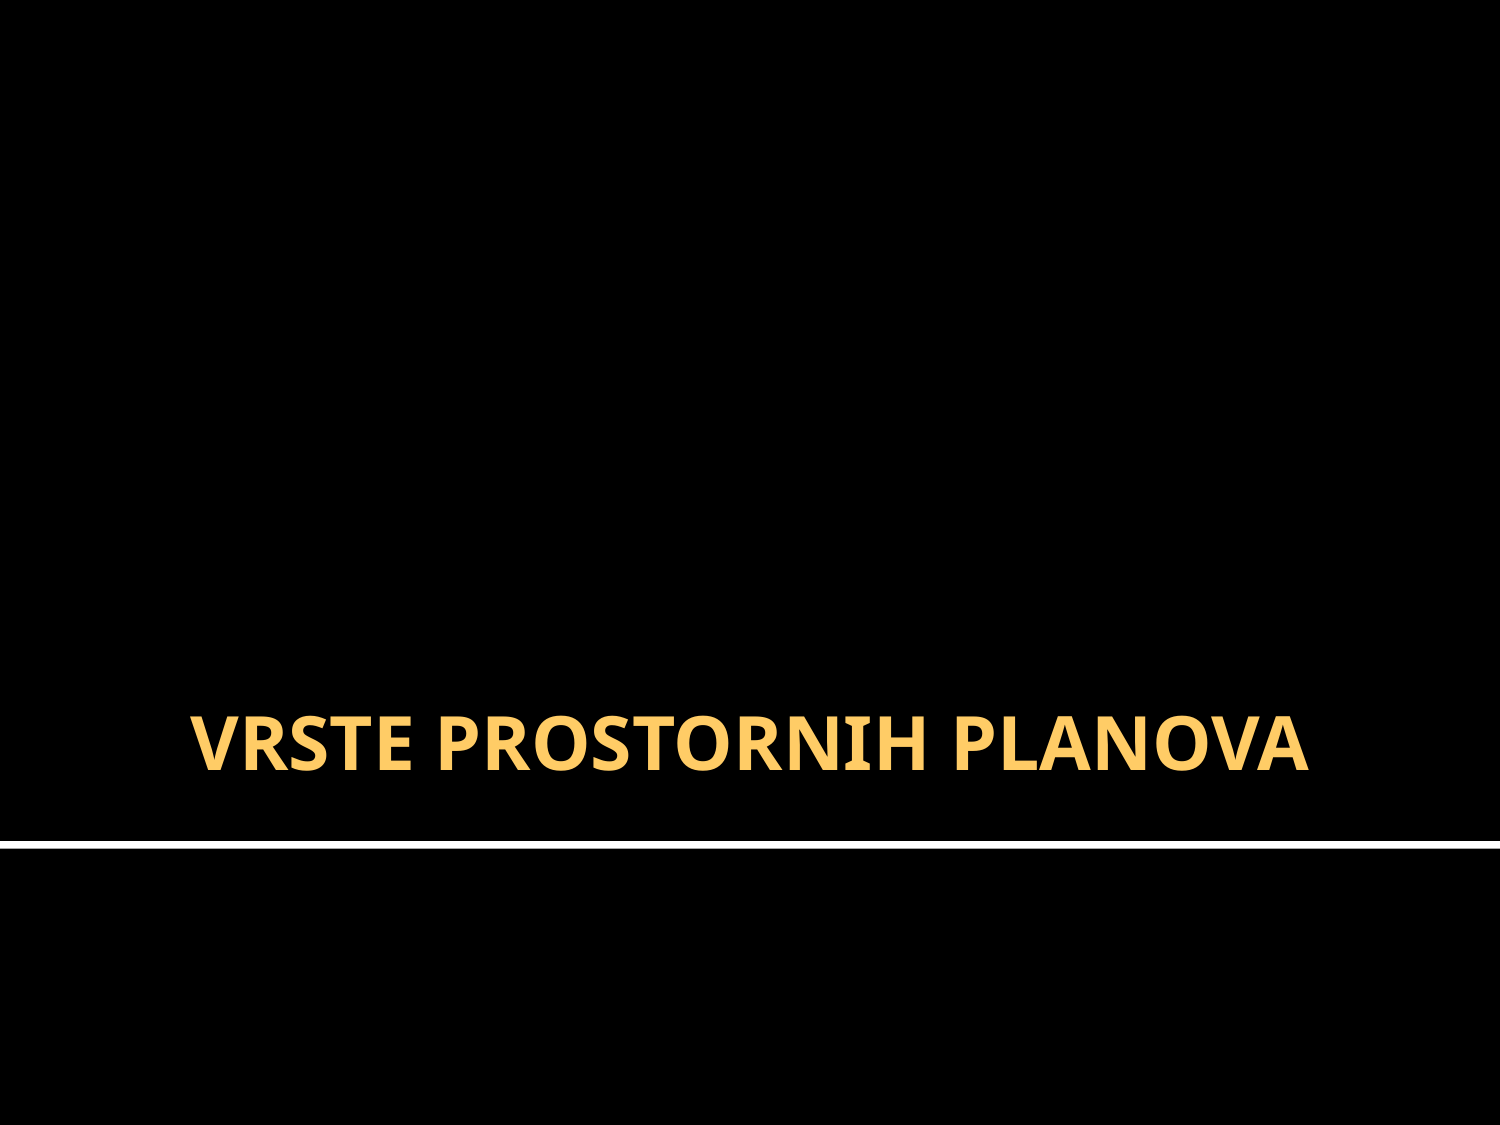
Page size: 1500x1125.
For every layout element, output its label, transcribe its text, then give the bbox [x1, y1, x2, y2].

text_box VRSTE PROSTORNIH PLANOVA [0, 597, 1500, 793]
